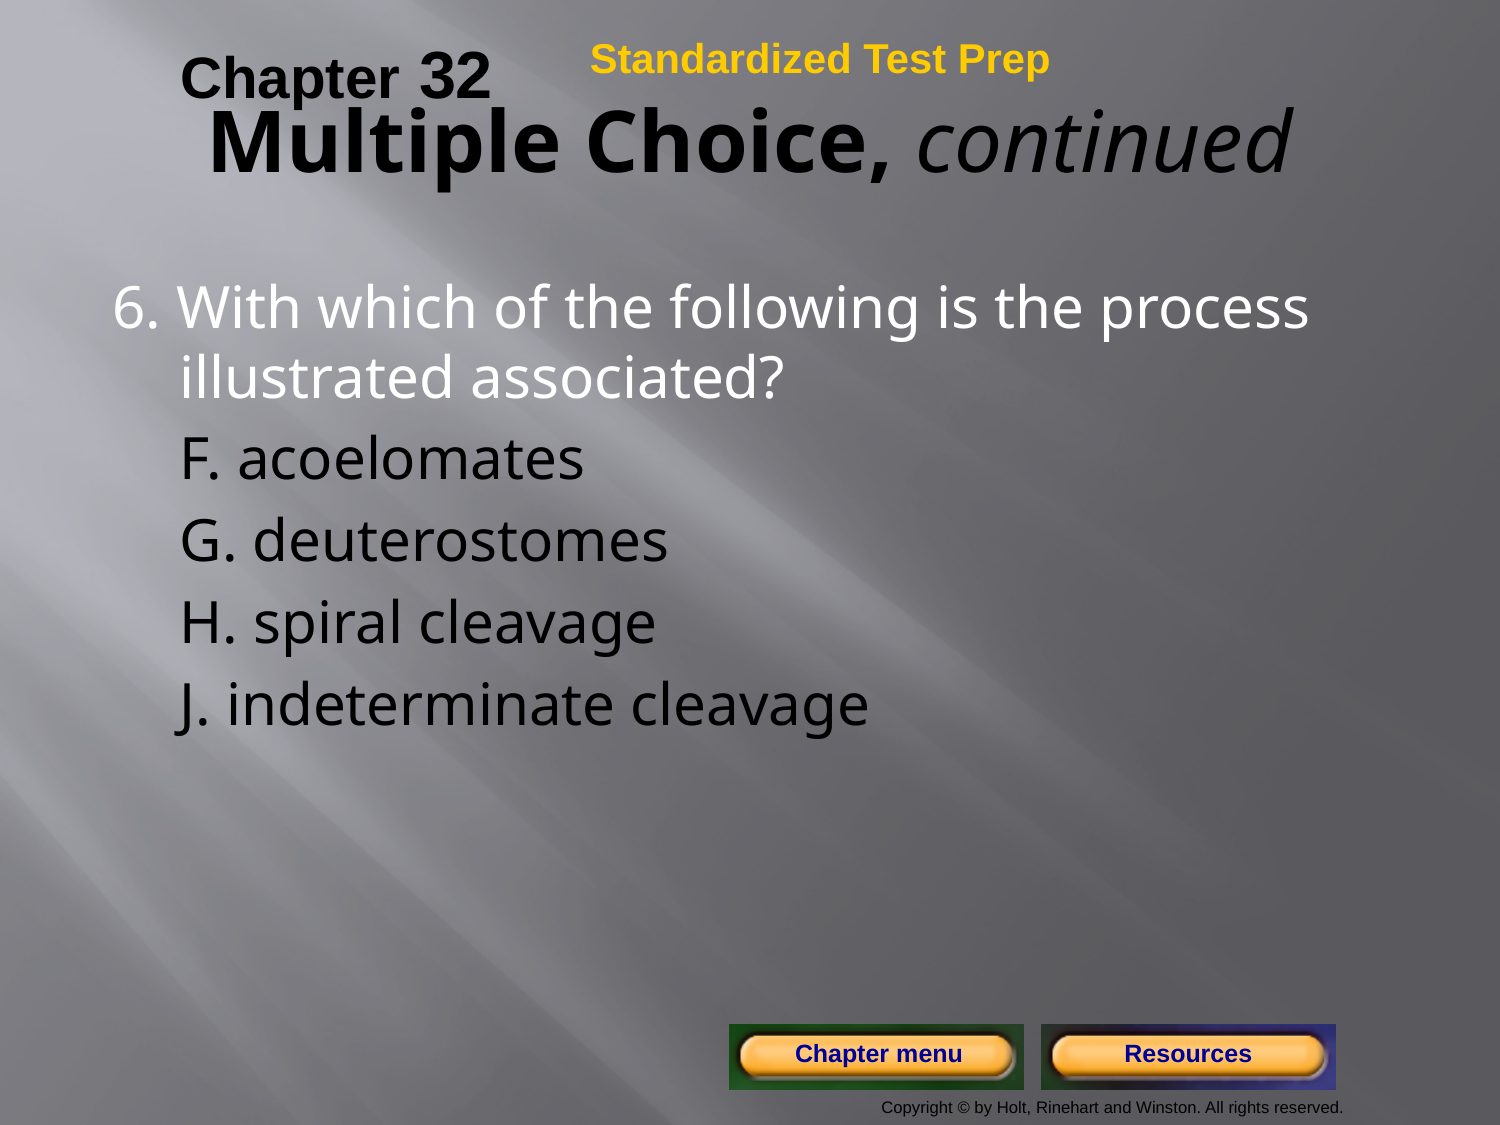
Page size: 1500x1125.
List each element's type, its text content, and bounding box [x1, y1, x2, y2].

title Multiple Choice, continued [75, 45, 1425, 233]
picture [729, 1035, 1024, 1090]
text_box Standardized Test Prep [574, 24, 1263, 90]
list 6. With which of the following is the process illustrated associated? F. acoelomates G. deuterostomes H. spiral cleavage J. indeterminate cleavage [75, 262, 1425, 1035]
picture [1041, 1035, 1336, 1090]
text_box Chapter 32 [165, 24, 508, 120]
